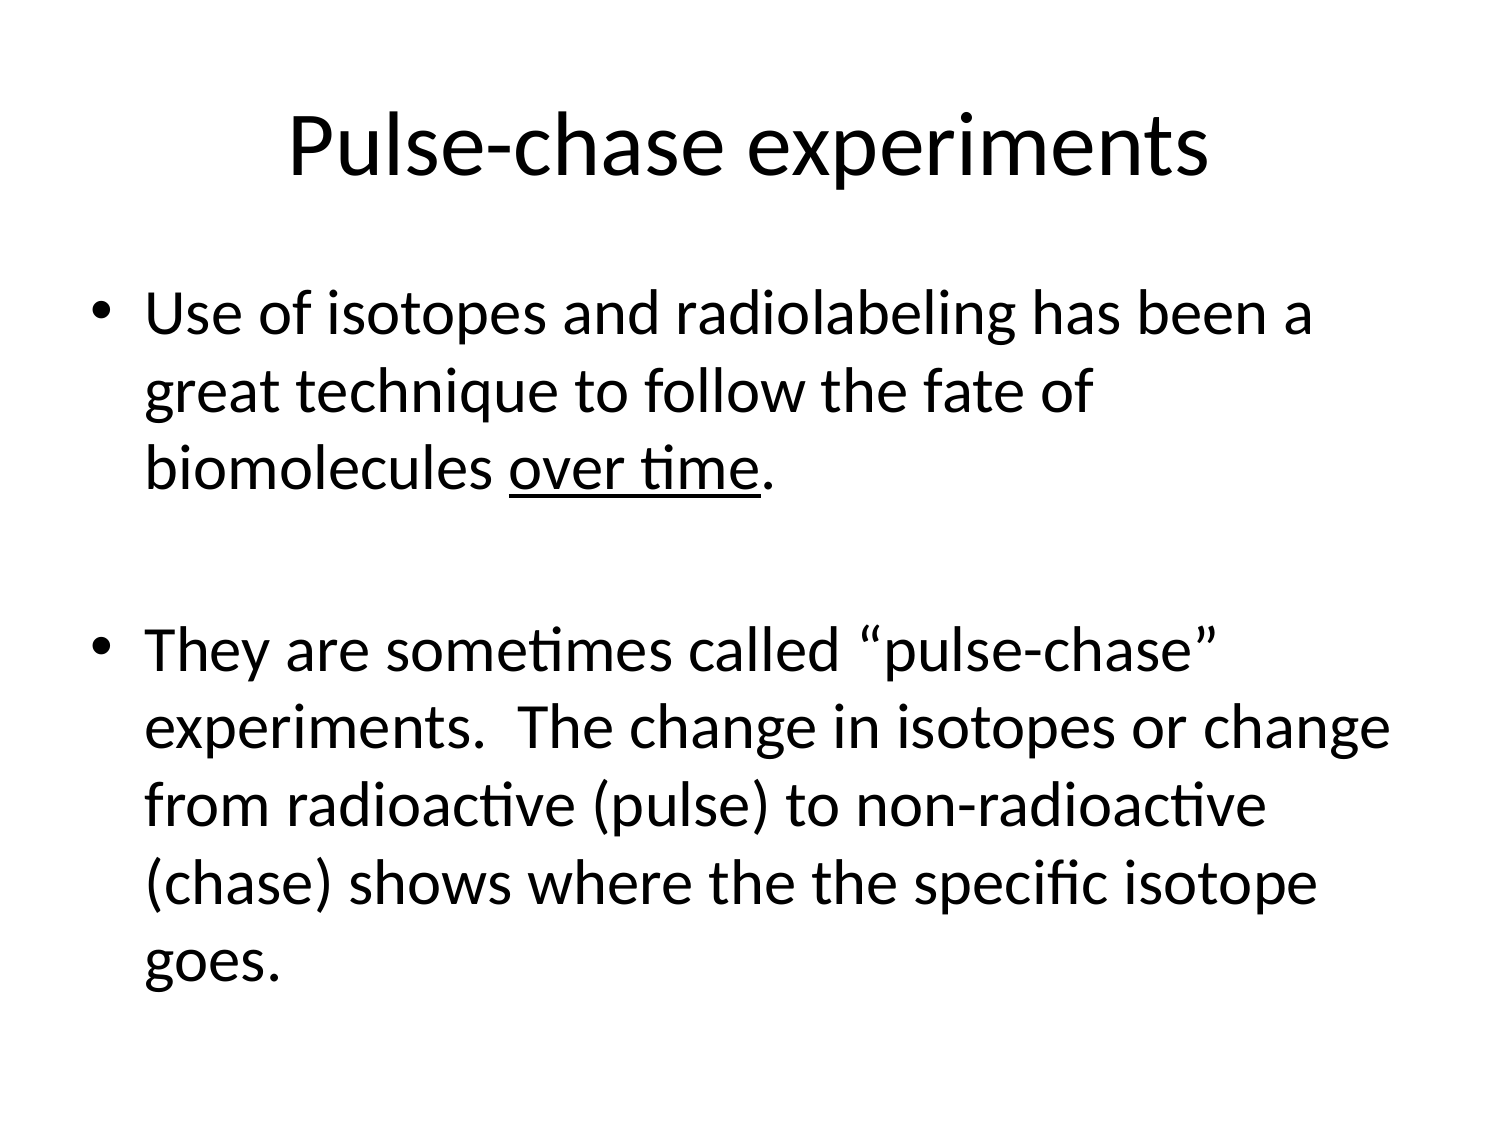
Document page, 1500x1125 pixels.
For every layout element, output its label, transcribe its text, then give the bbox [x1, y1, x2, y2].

title Pulse-chase experiments [75, 45, 1425, 233]
list Use of isotopes and radiolabeling has been a great technique to follow the fate of biomolecules over time. They are sometimes called “pulse-chase” experiments. The change in isotopes or change from radioactive (pulse) to non-radioactive (chase) shows where the the specific isotope goes. [75, 262, 1425, 1005]
